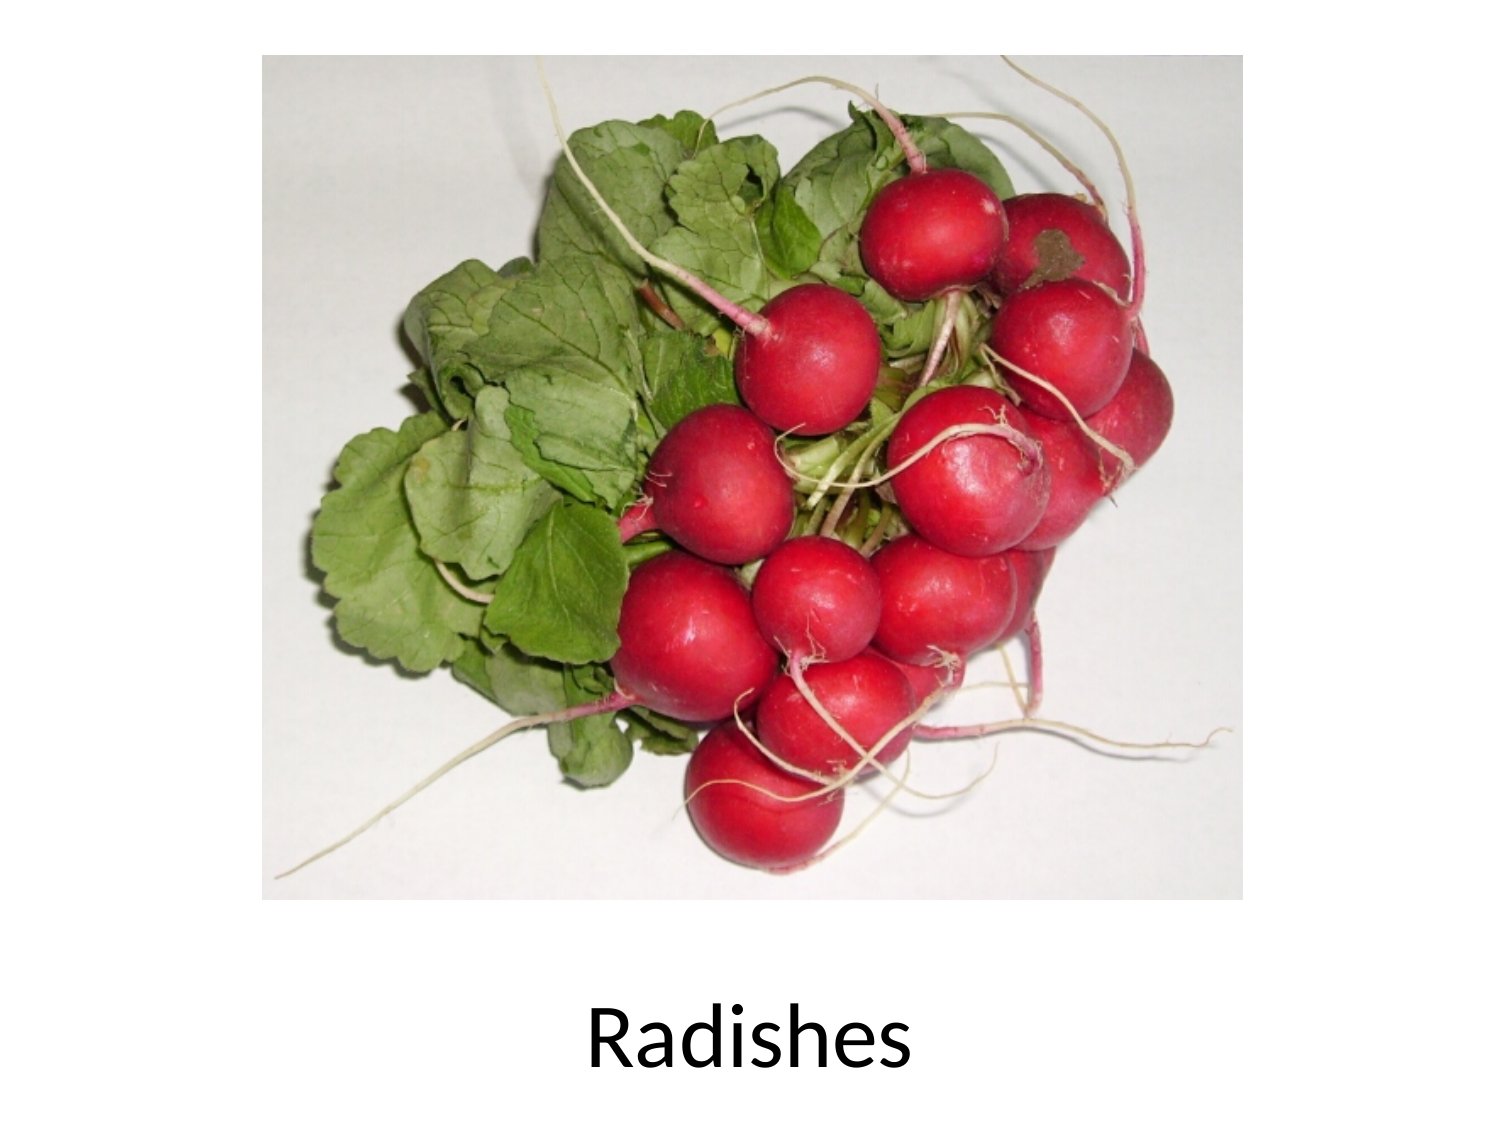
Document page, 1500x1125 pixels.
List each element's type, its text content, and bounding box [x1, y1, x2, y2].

picture [262, 55, 1243, 901]
title Radishes [0, 937, 1500, 1125]
